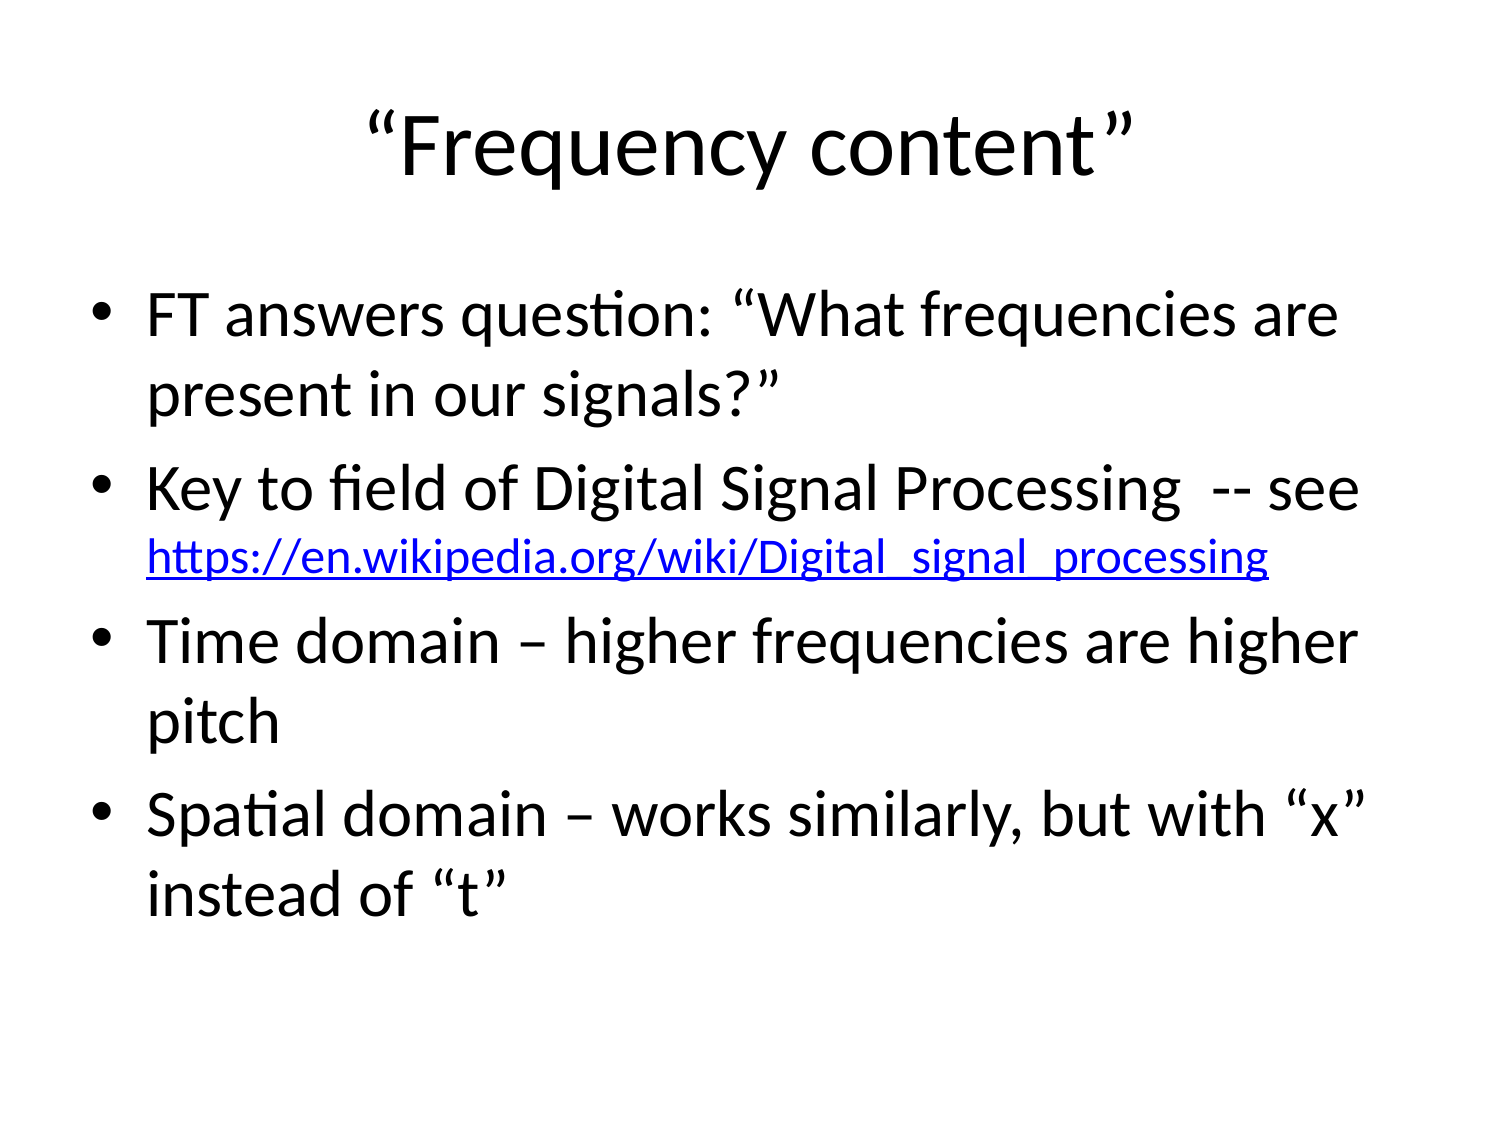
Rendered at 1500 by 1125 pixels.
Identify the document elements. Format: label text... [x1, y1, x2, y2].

title “Frequency content” [75, 45, 1425, 233]
list FT answers question: “What frequencies are present in our signals?” Key to field of Digital Signal Processing -- see https://en.wikipedia.org/wiki/Digital_signal_processing Time domain – higher frequencies are higher pitch Spatial domain – works similarly, but with “x” instead of “t” [75, 262, 1425, 1005]
